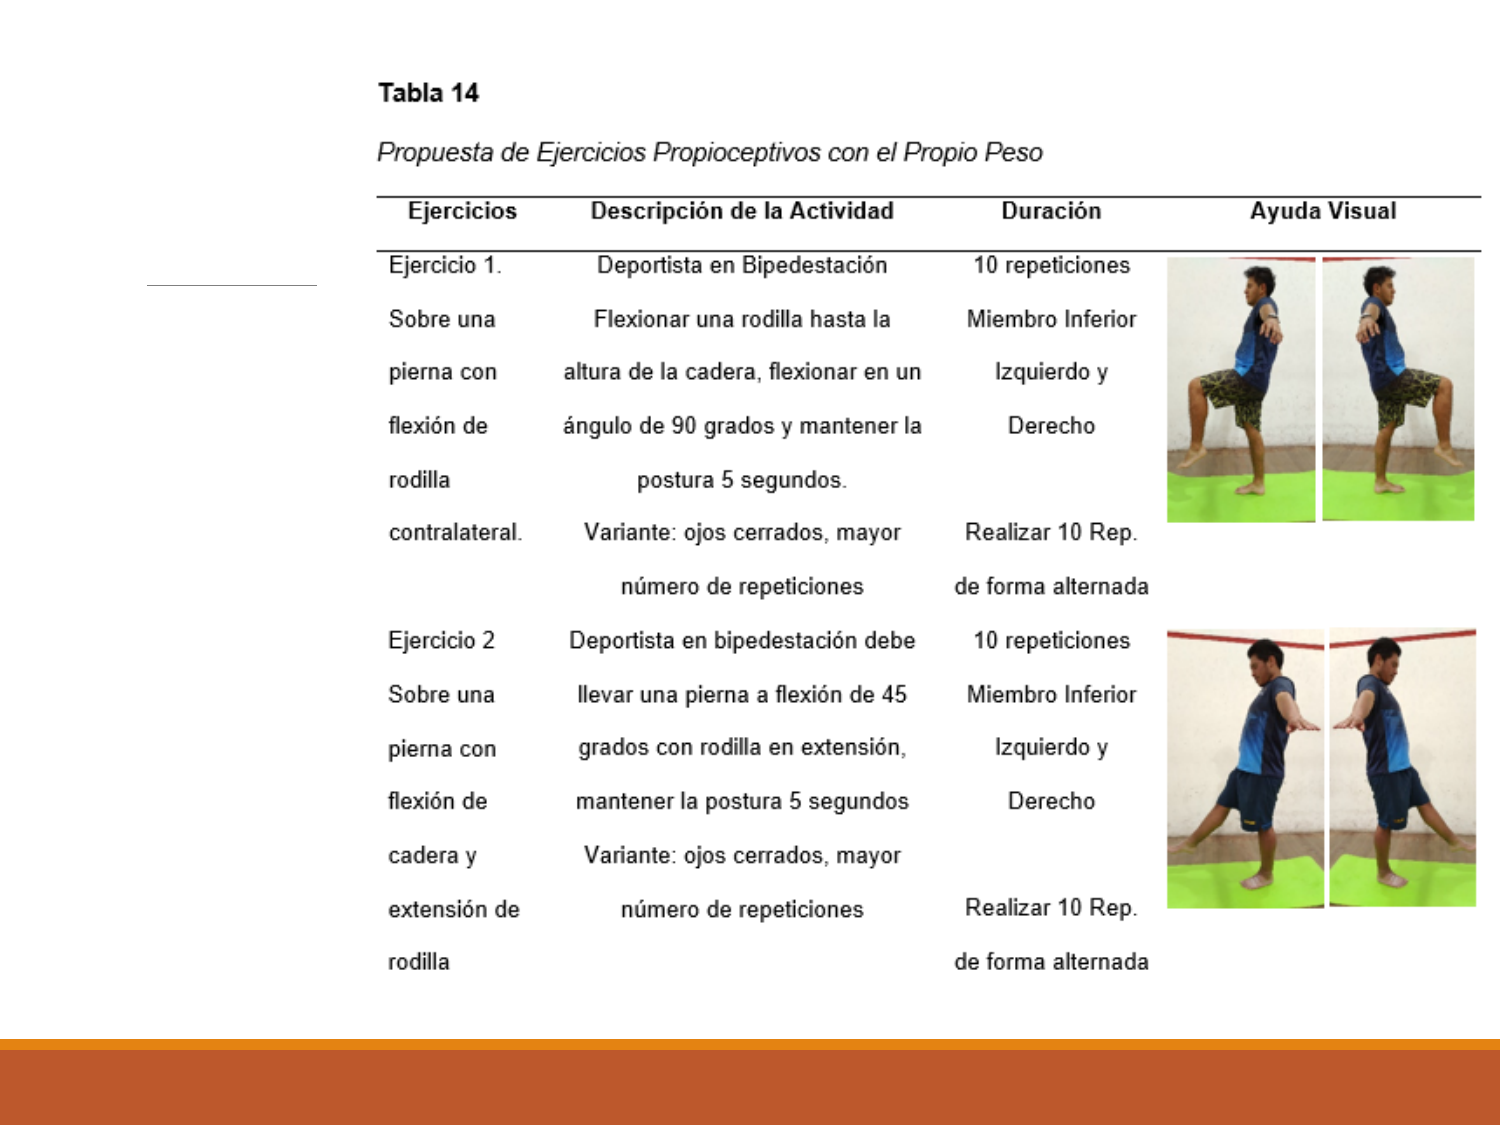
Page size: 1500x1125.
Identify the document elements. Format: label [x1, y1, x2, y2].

picture [316, 65, 1500, 987]
